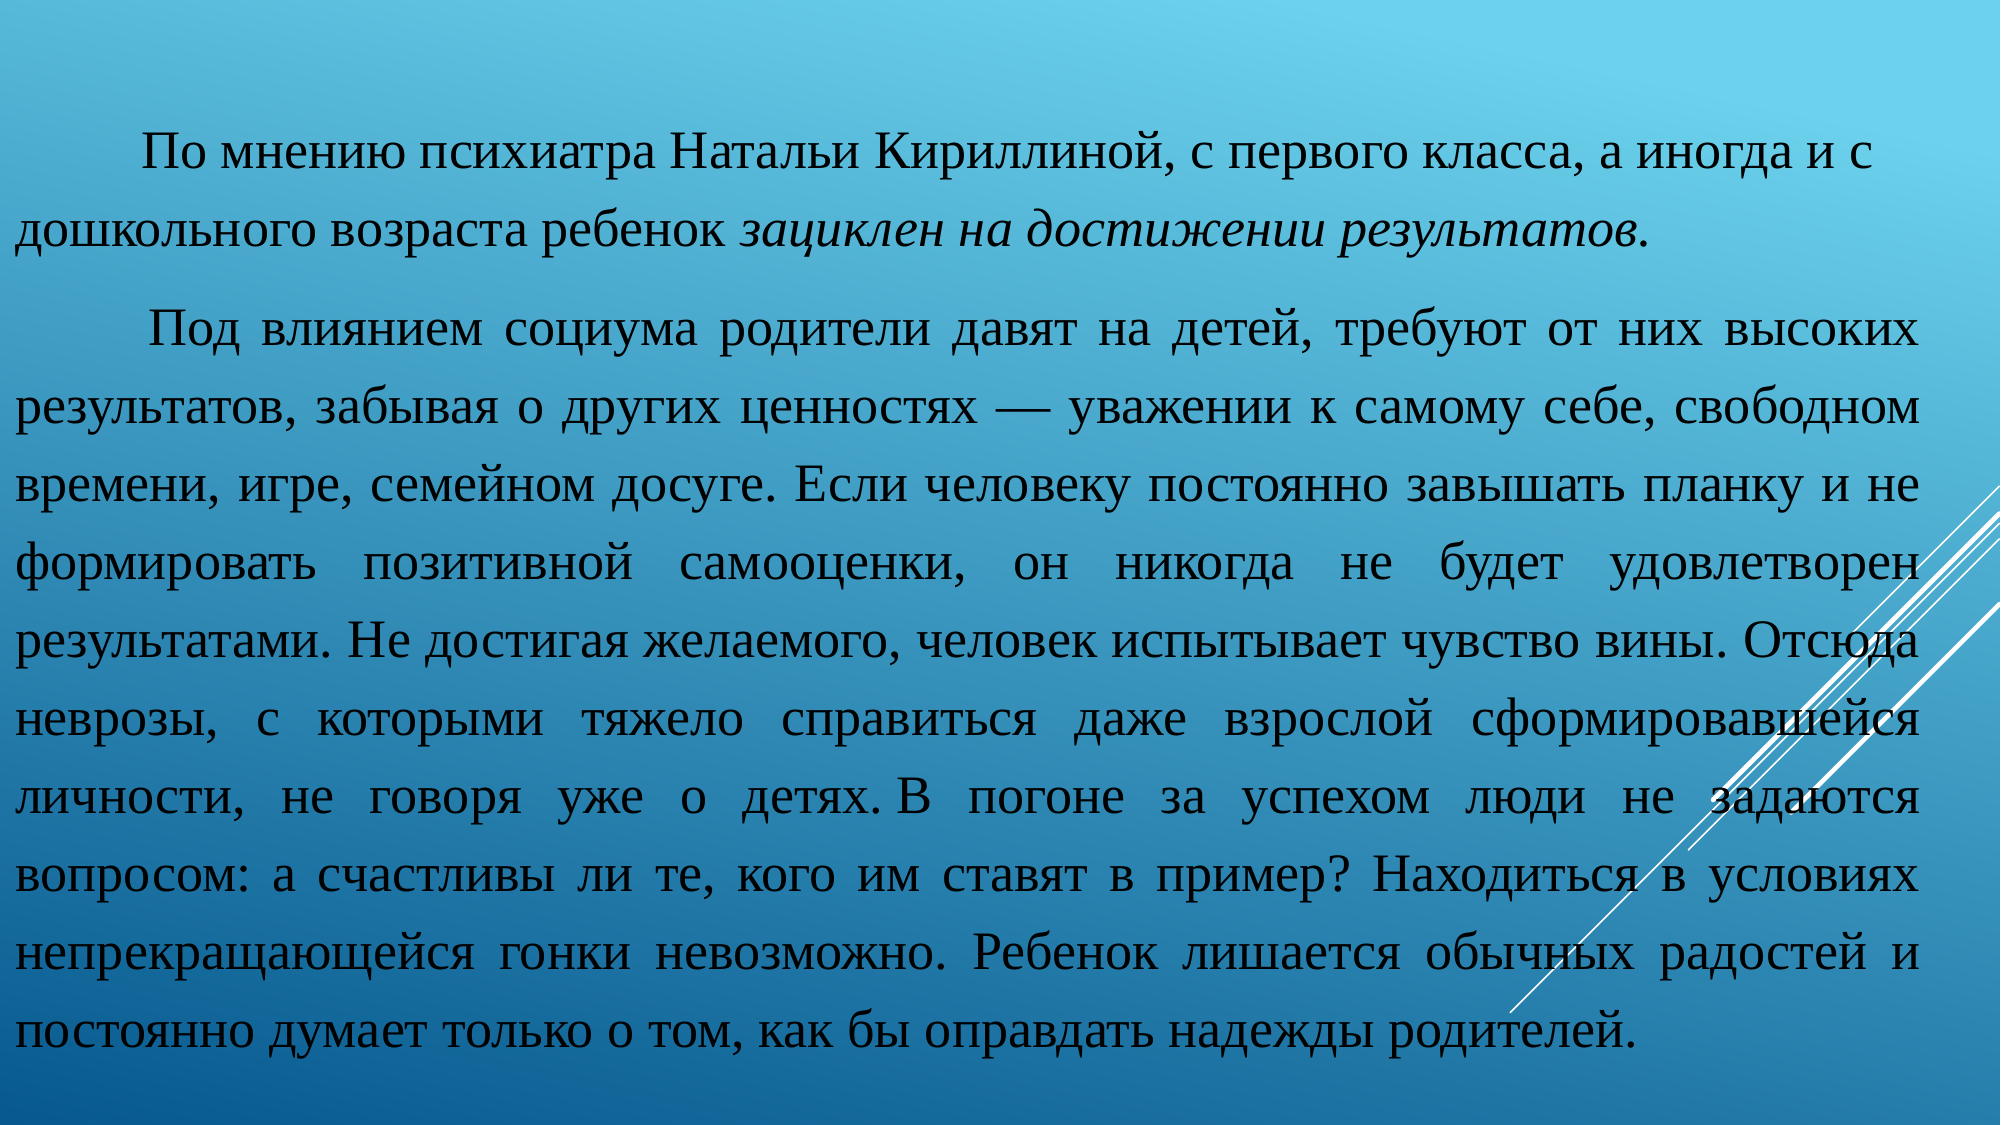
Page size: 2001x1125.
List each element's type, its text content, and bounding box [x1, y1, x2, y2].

list По мнению психиатра Натальи Кириллиной, с первого класса, а иногда и с дошкольного возраста ребенок зациклен на достижении результатов. Под влиянием социума родители давят на детей, требуют от них высоких результатов, забывая о других ценностях — уважении к самому себе, свободном времени, игре, семейном досуге. Если человеку постоянно завышать планку и не формировать позитивной самооценки, он никогда не будет удовлетворен результатами. Не достигая желаемого, человек испытывает чувство вины. Отсюда неврозы, с которыми тяжело справиться даже взрослой сформировавшейся личности, не говоря уже о детях. В погоне за успехом люди не задаются вопросом: а счастливы ли те, кого им ставят в пример? Находиться в условиях непрекращающейся гонки невозможно. Ребенок лишается обычных радостей и постоянно думает только о том, как бы оправдать надежды родителей. [0, 50, 1938, 1110]
